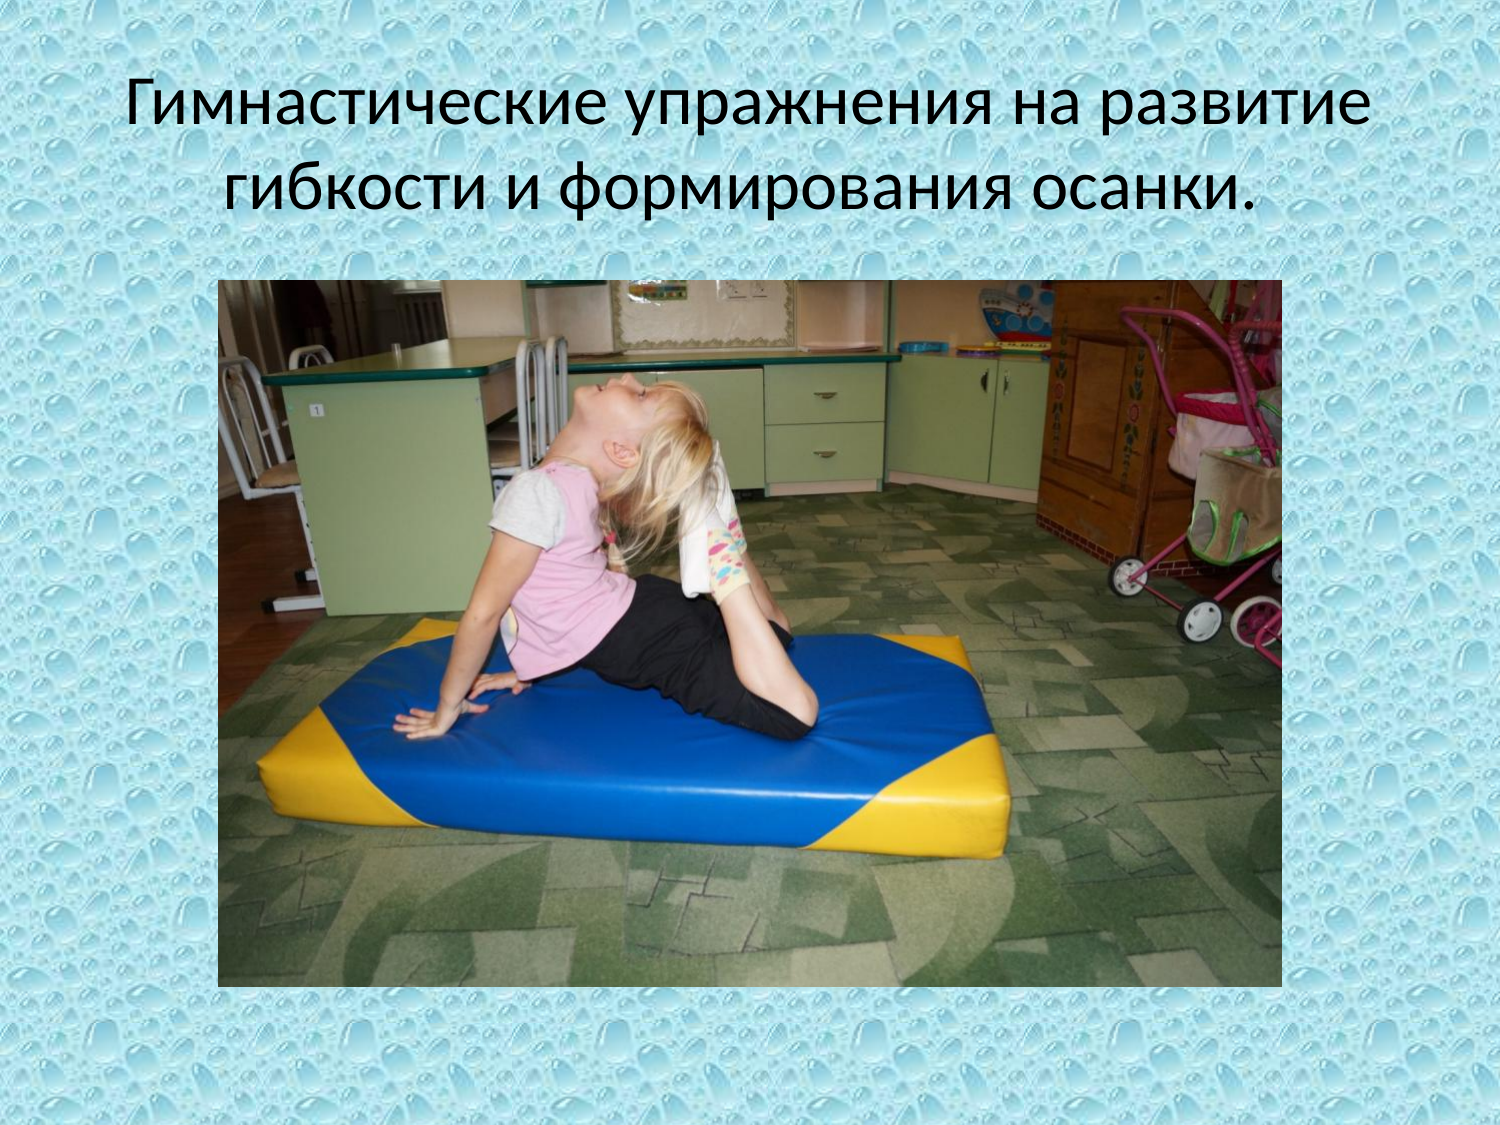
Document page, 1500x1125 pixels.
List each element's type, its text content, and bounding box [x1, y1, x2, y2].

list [218, 280, 1282, 988]
picture [0, 0, 1500, 1125]
title Гимнастические упражнения на развитие гибкости и формирования осанки. [75, 45, 1425, 233]
